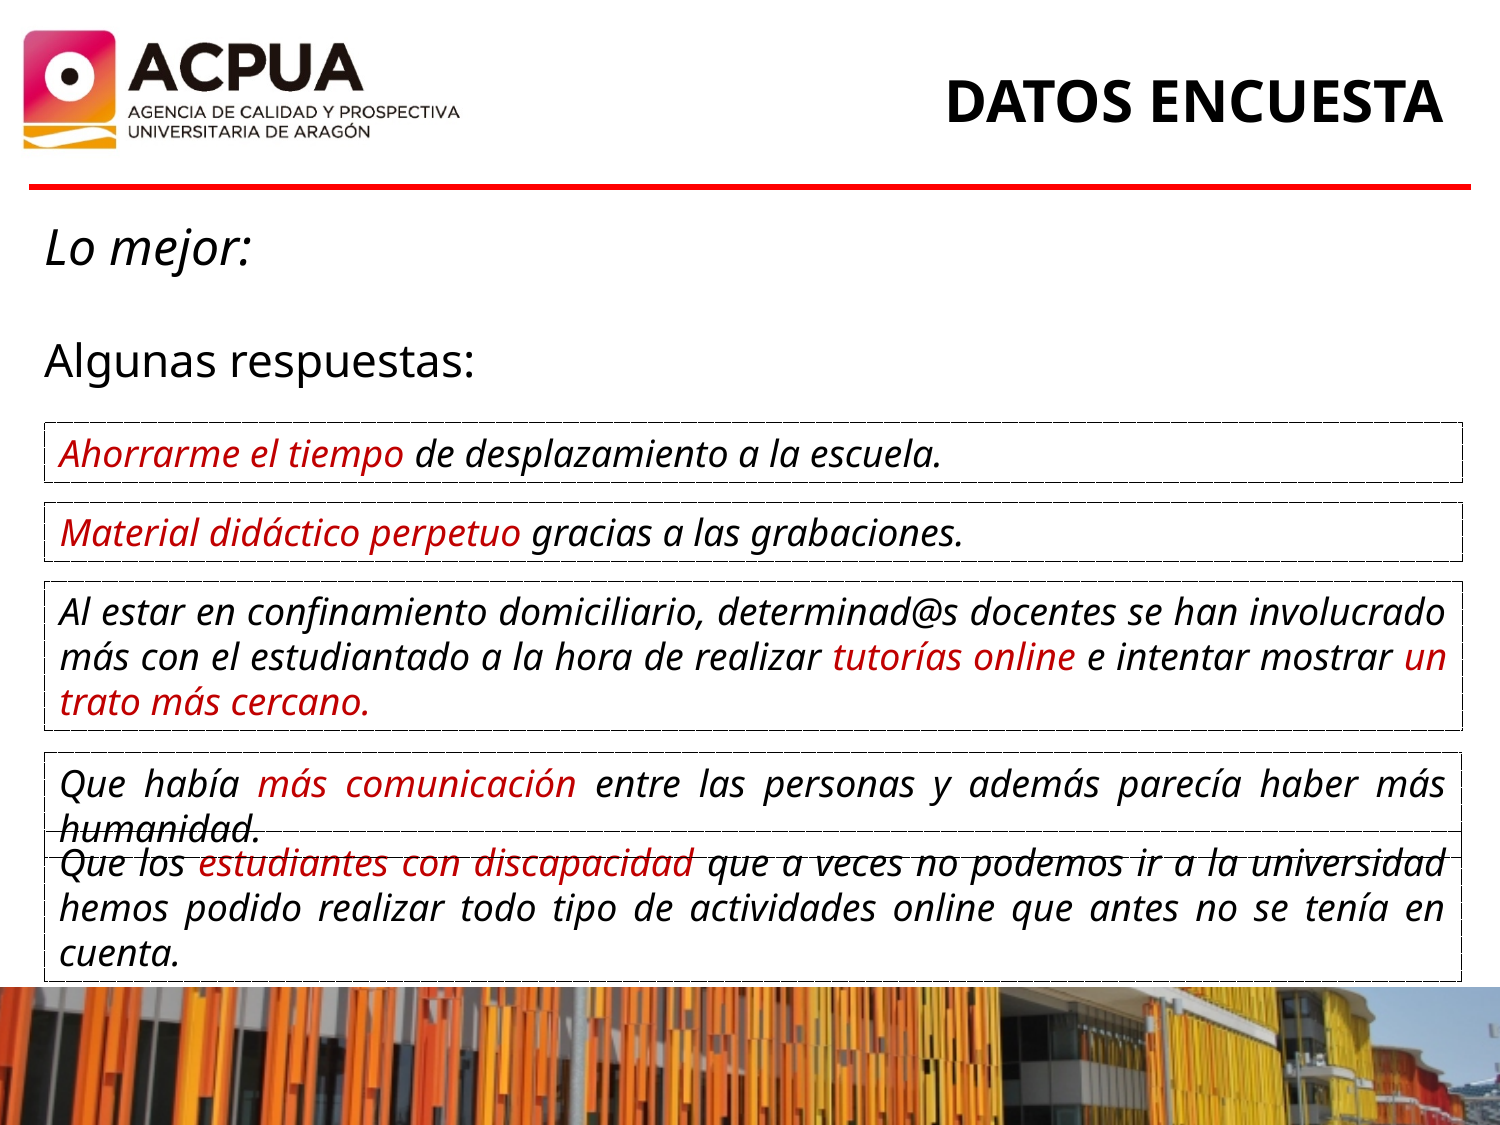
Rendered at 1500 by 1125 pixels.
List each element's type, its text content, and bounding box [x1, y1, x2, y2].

text_box Que los estudiantes con discapacidad que a veces no podemos ir a la universidad hemos podido realizar todo tipo de actividades online que antes no se tenía en cuenta. [43, 857, 1462, 982]
list Lo mejor: Algunas respuestas: [29, 208, 1463, 953]
picture [16, 19, 460, 161]
text_box Ahorrarme el tiempo de desplazamiento a la escuela. [44, 422, 1463, 483]
text_box Material didáctico perpetuo gracias a las grabaciones. [44, 501, 1463, 562]
text_box Que había más comunicación entre las personas y además parecía haber más humanidad. [43, 752, 1462, 857]
picture [0, 987, 1500, 1125]
text_box Al estar en confinamiento domiciliario, determinad@s docentes se han involucrado más con el estudiantado a la hora de realizar tutorías online e intentar mostrar un trato más cercano. [44, 580, 1463, 731]
title DATOS ENCUESTA [460, 5, 1459, 193]
